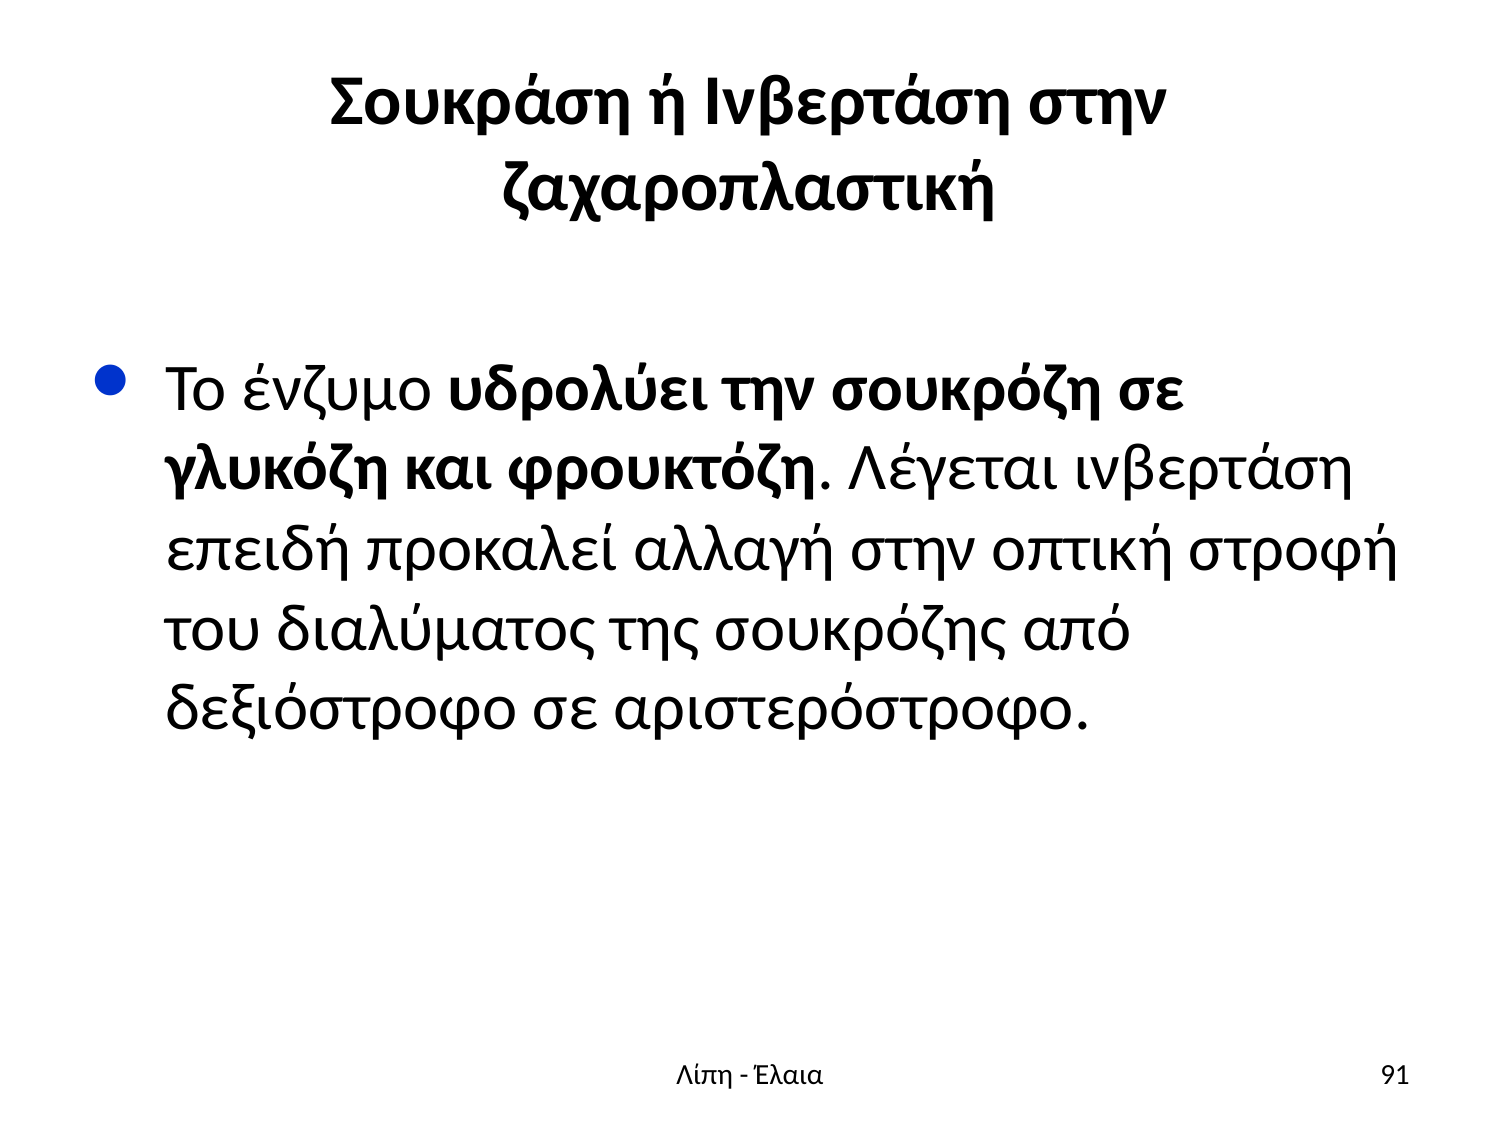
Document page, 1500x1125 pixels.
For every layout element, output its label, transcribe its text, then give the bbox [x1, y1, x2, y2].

title Σουκράση ή Ινβερτάση στην ζαχαροπλαστική [75, 45, 1425, 233]
list Το ένζυμο υδρολύει την σουκρόζη σε γλυκόζη και φρουκτόζη. Λέγεται ινβερτάση επειδή προκαλεί αλλαγή στην οπτική στροφή του διαλύματος της σουκρόζης από δεξιόστροφο σε αριστερόστροφο. [75, 262, 1425, 1005]
slide_number 91 [1074, 1042, 1425, 1103]
footer Λίπη - Έλαια [512, 1042, 988, 1103]
